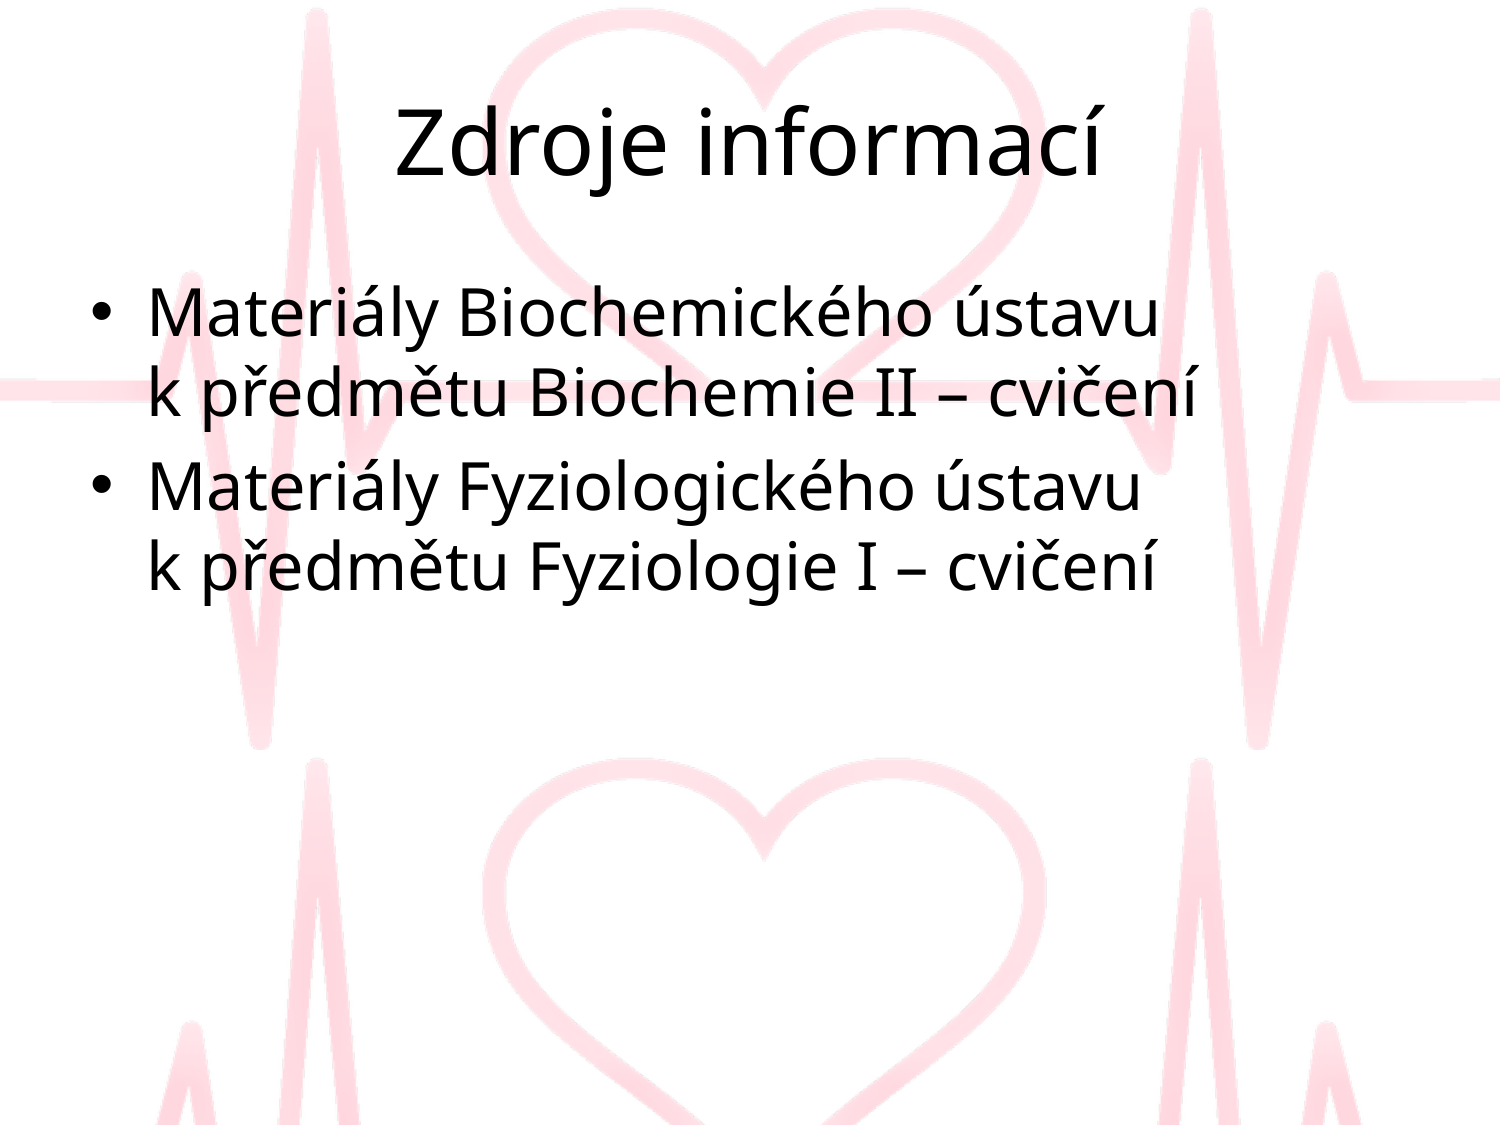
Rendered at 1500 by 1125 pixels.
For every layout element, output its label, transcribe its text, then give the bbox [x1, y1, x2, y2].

title Zdroje informací [75, 45, 1425, 233]
list Materiály Biochemického ústavu k předmětu Biochemie II – cvičení Materiály Fyziologického ústavu k předmětu Fyziologie I – cvičení [75, 262, 1425, 1005]
